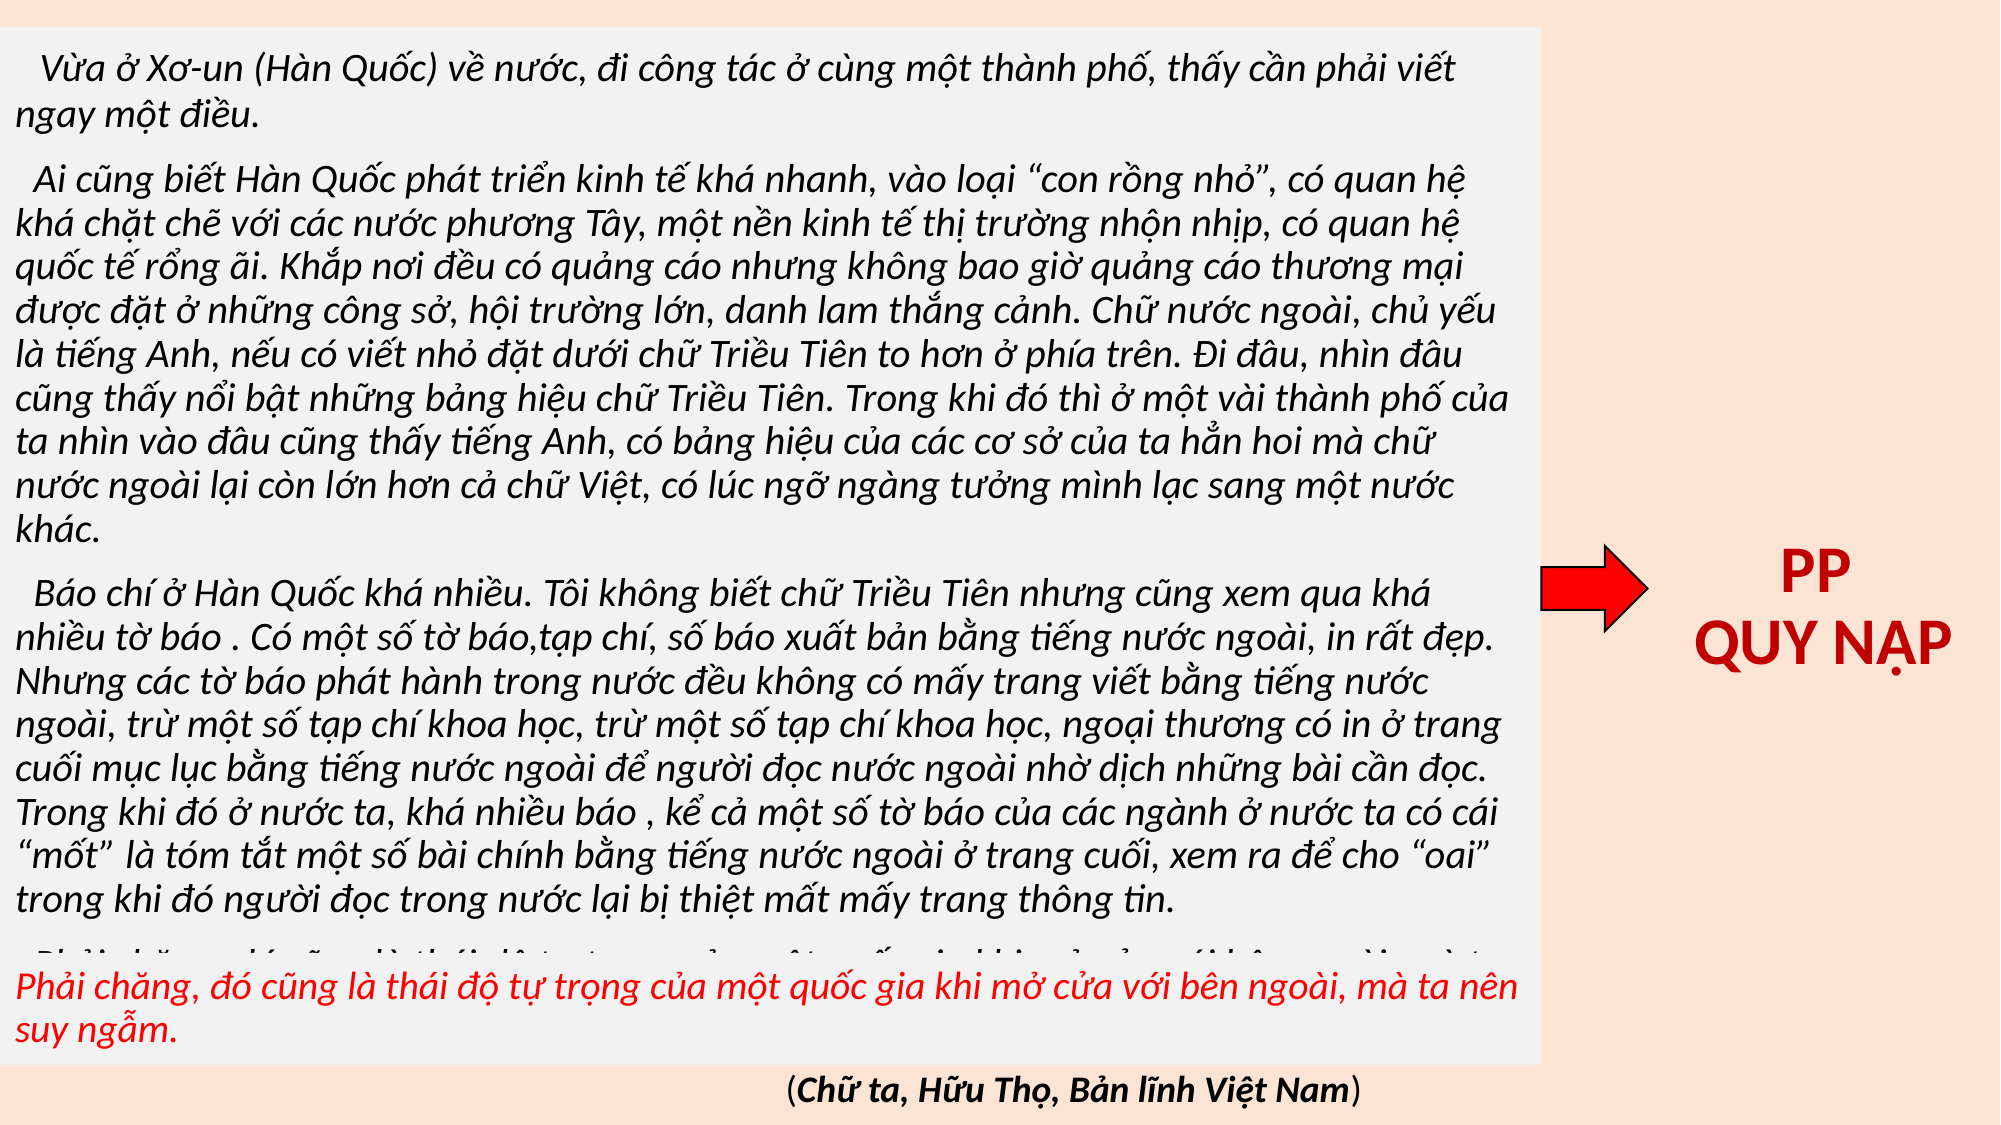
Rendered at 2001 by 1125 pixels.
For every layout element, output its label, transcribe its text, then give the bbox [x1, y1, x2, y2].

text_box (Chữ ta, Hữu Thọ, Bản lĩnh Việt Nam) [770, 1065, 1478, 1118]
text_box [1541, 545, 1648, 632]
list Vừa ở Xơ-un (Hàn Quốc) về nước, đi công tác ở cùng một thành phố, thấy cần phải viết ngay một điều. Ai cũng biết Hàn Quốc phát triển kinh tế khá nhanh, vào loại “con rồng nhỏ”, có quan hệ khá chặt chẽ với các nước phương Tây, một nền kinh tế thị trường nhộn nhịp, có quan hệ quốc tế rổng ãi. Khắp nơi đều có quảng cáo nhưng không bao giờ quảng cáo thương mại được đặt ở những công sở, hội trường lớn, danh lam thắng cảnh. Chữ nước ngoài, chủ yếu là tiếng Anh, nếu có viết nhỏ đặt dưới chữ Triều Tiên to hơn ở phía trên. Đi đâu, nhìn đâu cũng thấy nổi bật những bảng hiệu chữ Triều Tiên. Trong khi đó thì ở một vài thành phố của ta nhìn vào đâu cũng thấy tiếng Anh, có bảng hiệu của các cơ sở của ta hẳn hoi mà chữ nước ngoài lại còn lớn hơn cả chữ Việt, có lúc ngỡ ngàng tưởng mình lạc sang một nước khác. Báo chí ở Hàn Quốc khá nhiều. Tôi không biết chữ Triều Tiên nhưng cũng xem qua khá nhiều tờ báo . Có một số tờ báo,tạp chí, số báo xuất bản bằng tiếng nước ngoài, in rất đẹp. Nhưng các tờ báo phát hành trong nước đều không có mấy trang viết bằng tiếng nước ngoài, trừ một số tạp chí khoa học, trừ một số tạp chí khoa học, ngoại thương có in ở trang cuối mục lục bằng tiếng nước ngoài để người đọc nước ngoài nhờ dịch những bài cần đọc. Trong khi đó ở nước ta, khá nhiều báo , kể cả một số tờ báo của các ngành ở nước ta có cái “mốt” là tóm tắt một số bài chính bằng tiếng nước ngoài ở trang cuối, xem ra để cho “oai” trong khi đó người đọc trong nước lại bị thiệt mất mấy trang thông tin. Phải chăng, đó cũng là thái độ tự trọng của một quốc gia khi mở cửa với bên ngoài, mà ta nên suy ngẫm. [0, 27, 1542, 952]
title PP QUY NẠP [1647, 383, 2000, 831]
text_box Phải chăng, đó cũng là thái độ tự trọng của một quốc gia khi mở cửa với bên ngoài, mà ta nên suy ngẫm. [0, 952, 1542, 1065]
